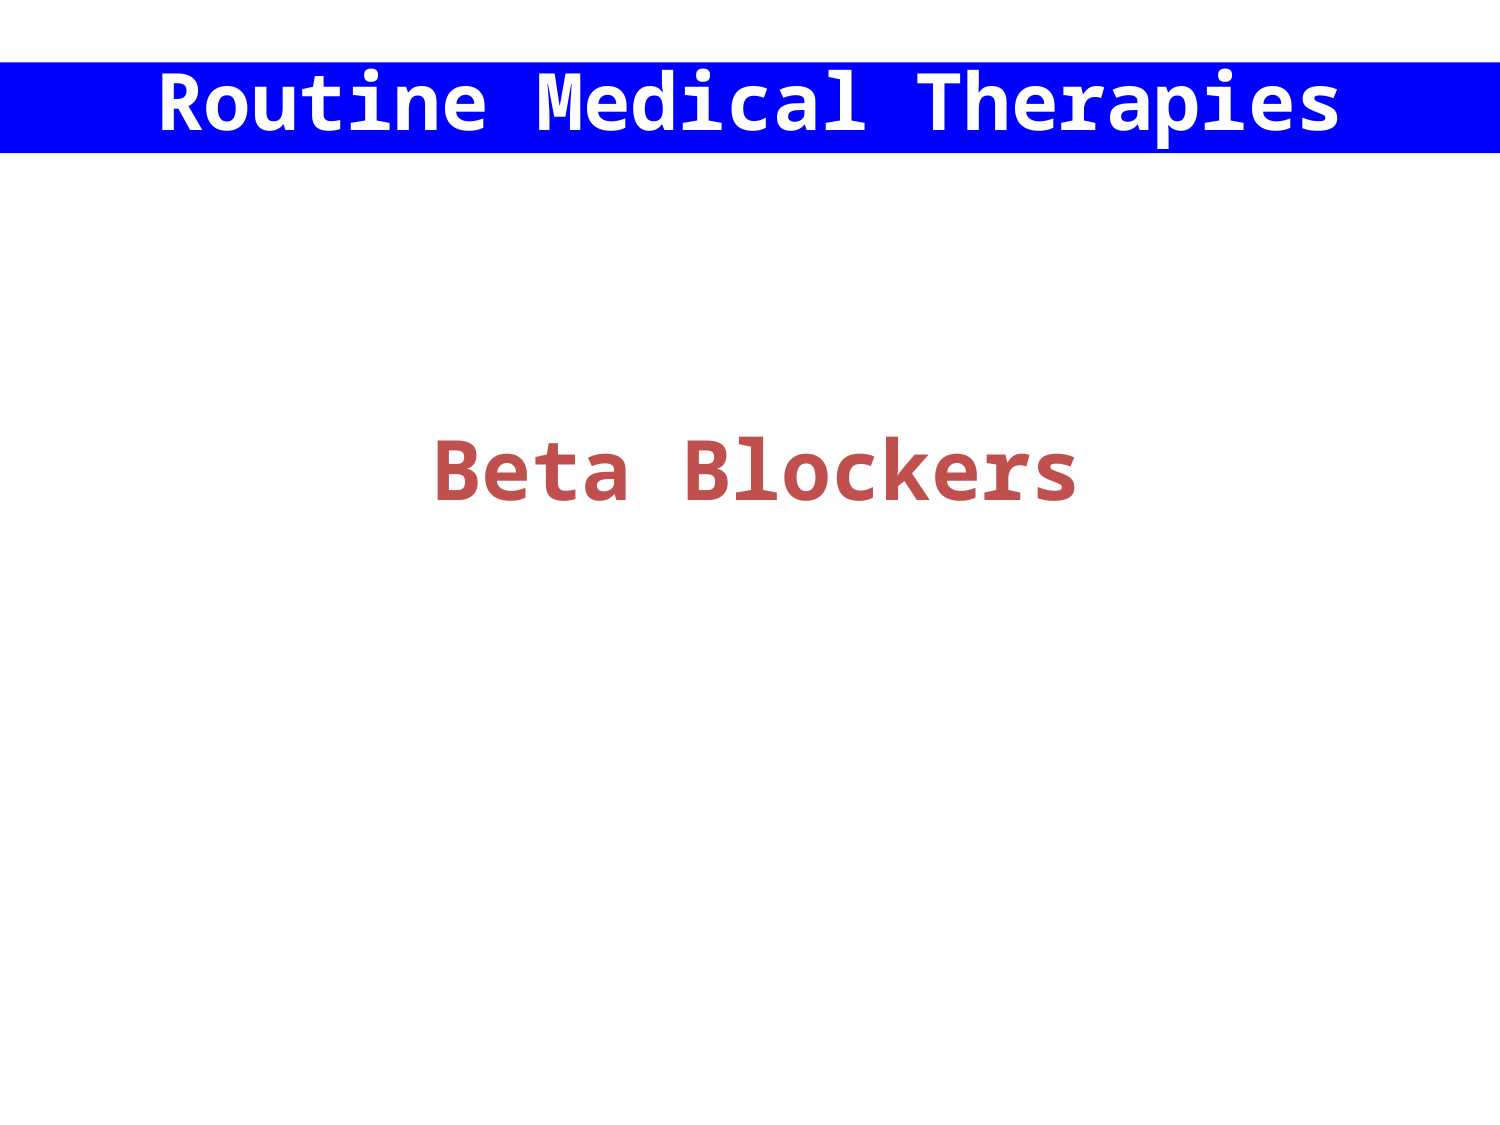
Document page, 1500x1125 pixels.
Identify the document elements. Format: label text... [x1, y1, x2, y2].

text_box Routine Medical Therapies [0, 62, 1500, 154]
text_box Beta Blockers [162, 409, 1350, 525]
